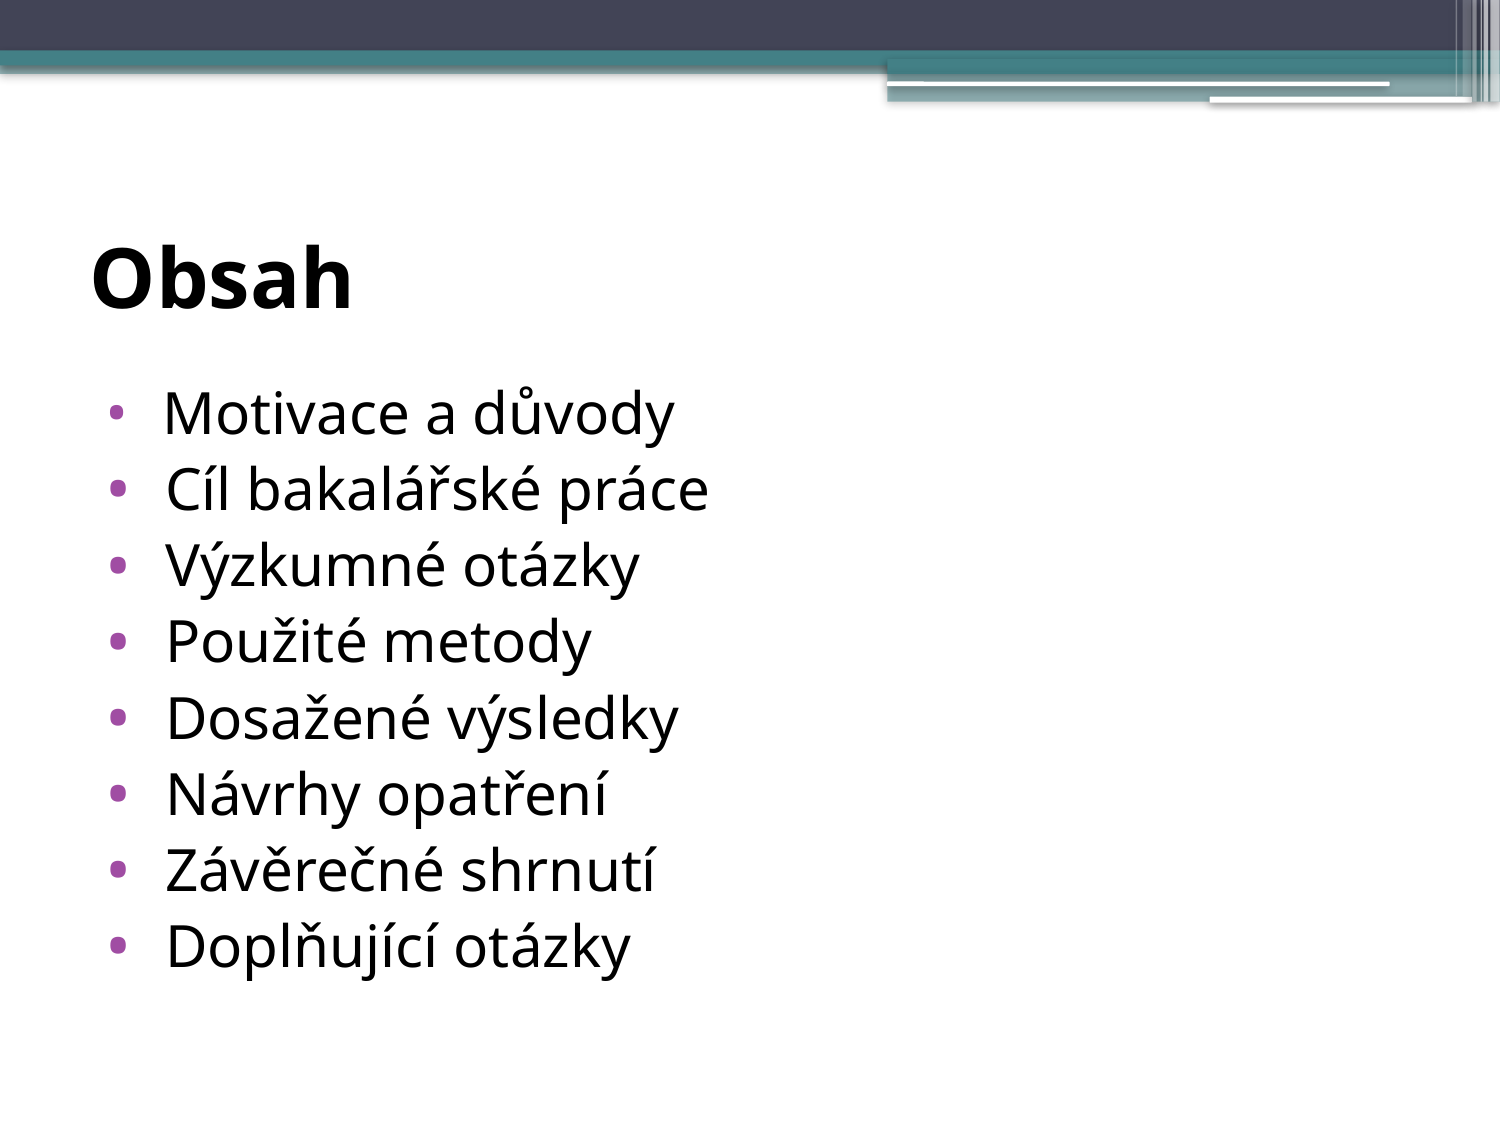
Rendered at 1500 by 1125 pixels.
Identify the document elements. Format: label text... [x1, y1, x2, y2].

title Obsah [75, 187, 1425, 363]
list Motivace a důvody Cíl bakalářské práce Výzkumné otázky Použité metody Dosažené výsledky Návrhy opatření Závěrečné shrnutí Doplňující otázky [75, 368, 1425, 1079]
